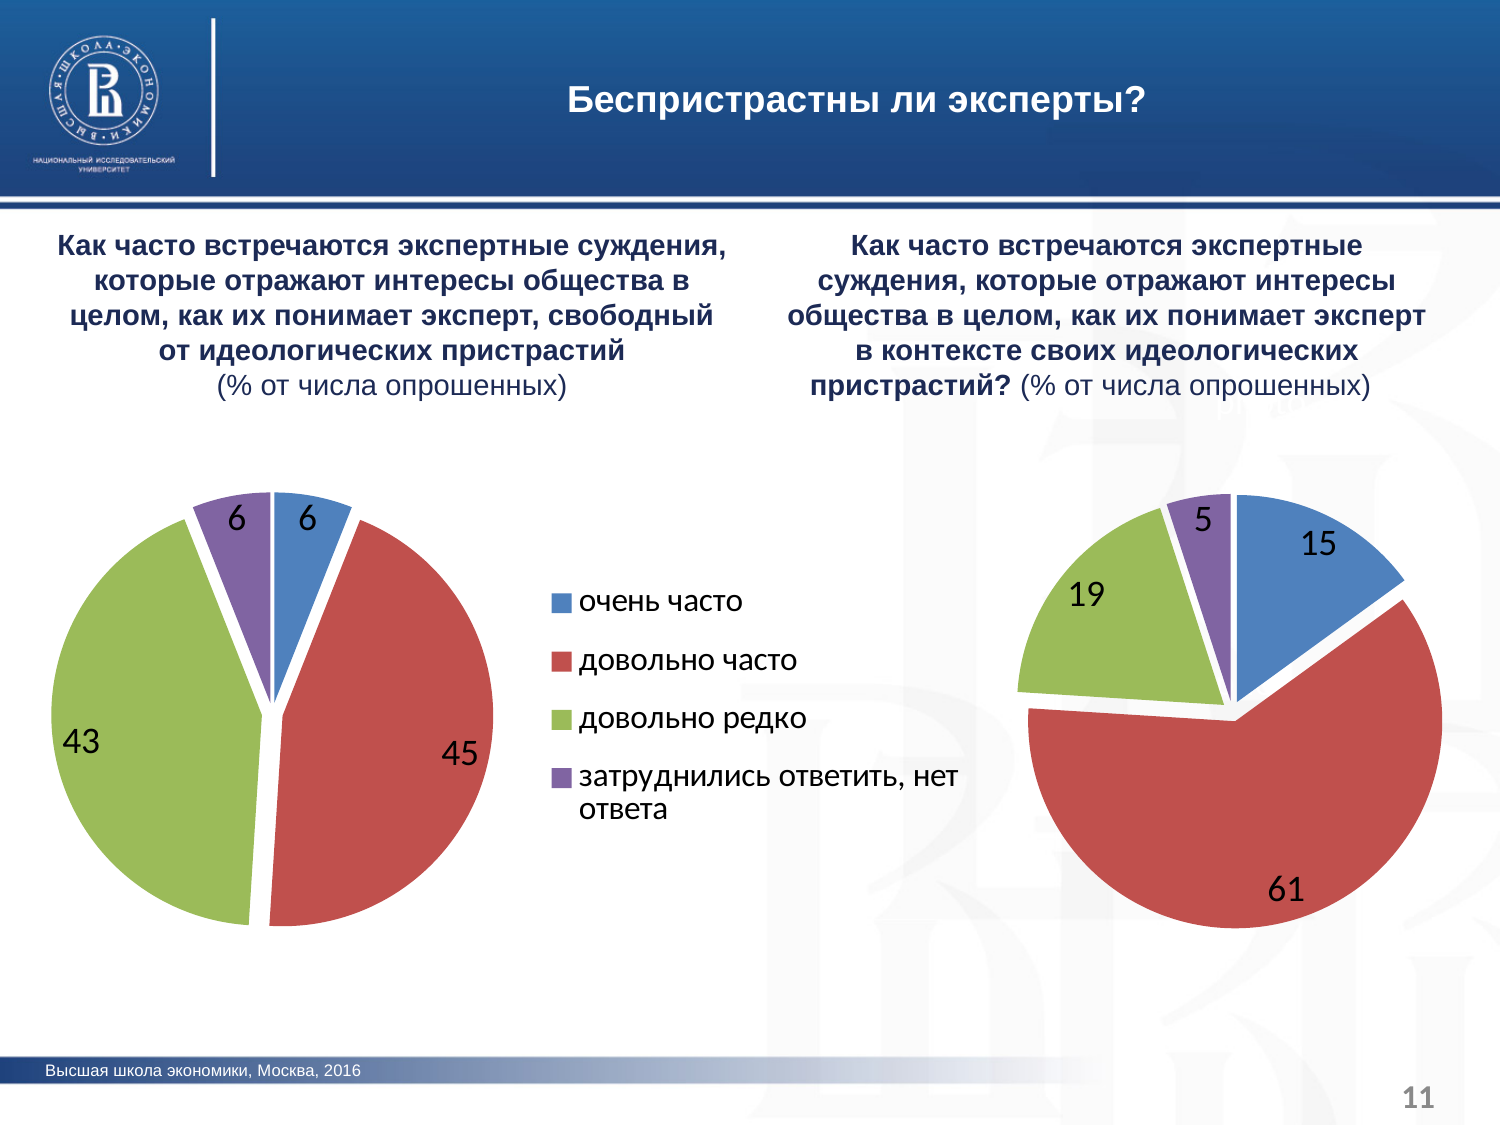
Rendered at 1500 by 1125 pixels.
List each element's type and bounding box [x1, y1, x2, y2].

picture [0, 0, 1500, 1125]
chart [32, 371, 1478, 1078]
